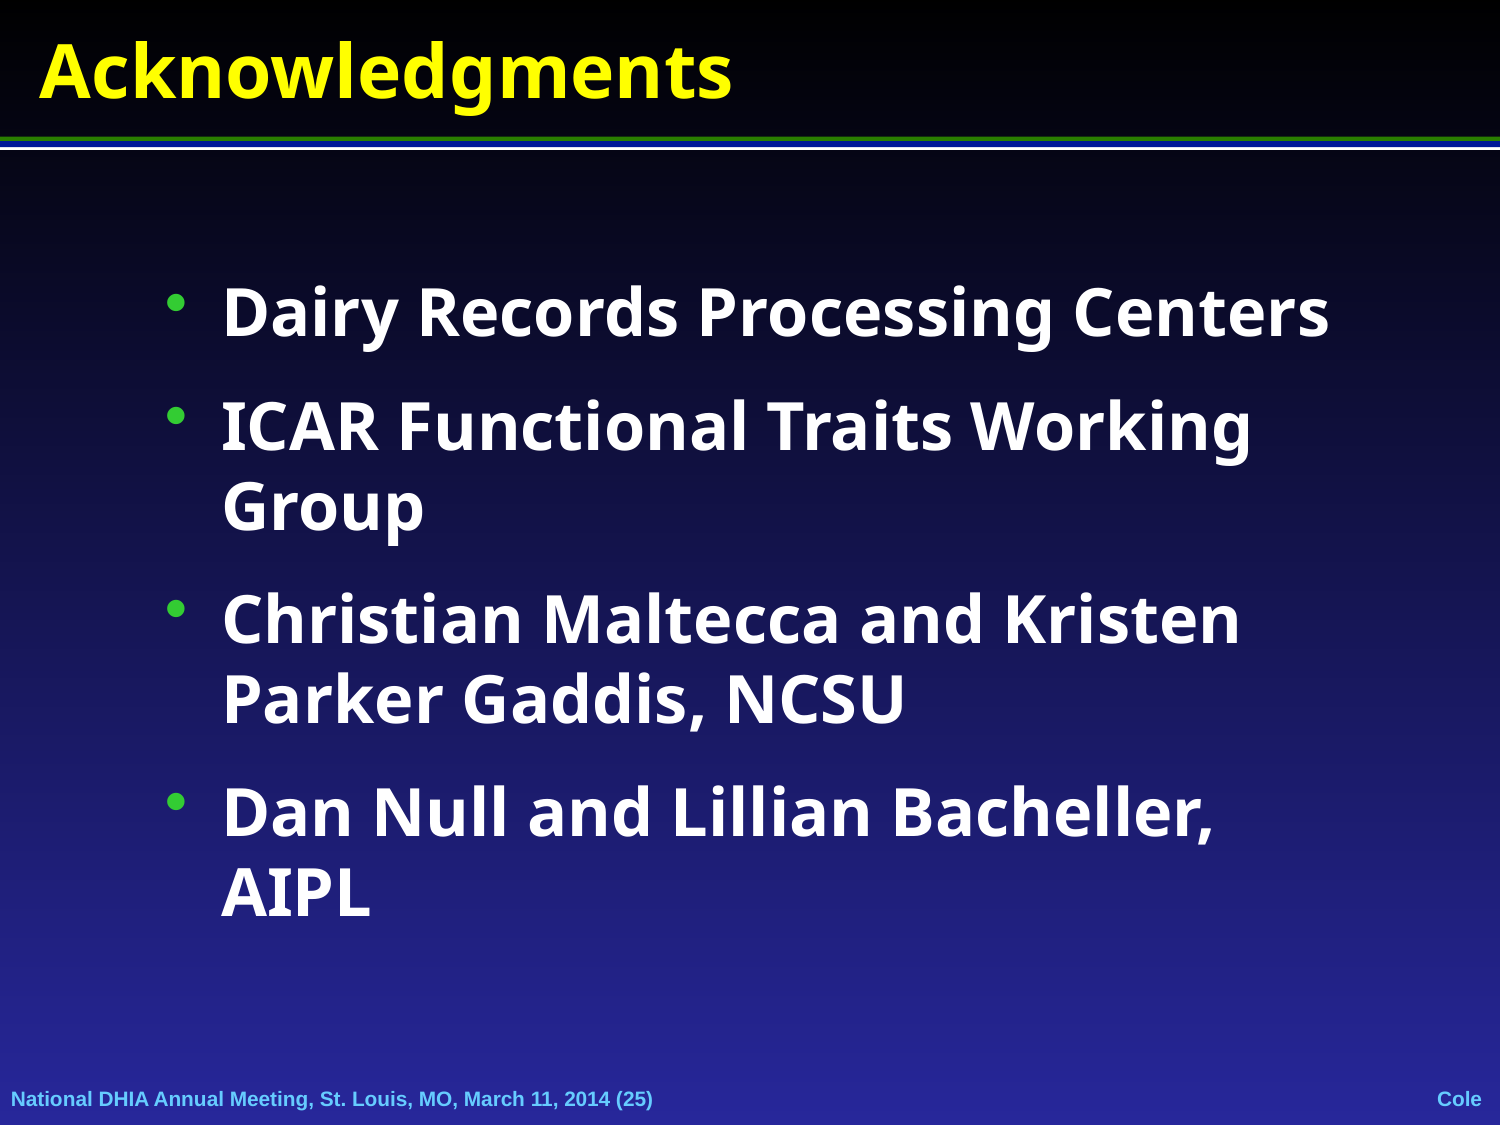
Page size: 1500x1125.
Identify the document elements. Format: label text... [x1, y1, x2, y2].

list Dairy Records Processing Centers ICAR Functional Traits Working Group Christian Maltecca and Kristen Parker Gaddis, NCSU Dan Null and Lillian Bacheller, AIPL [149, 262, 1350, 938]
title Acknowledgments [24, 15, 1475, 122]
